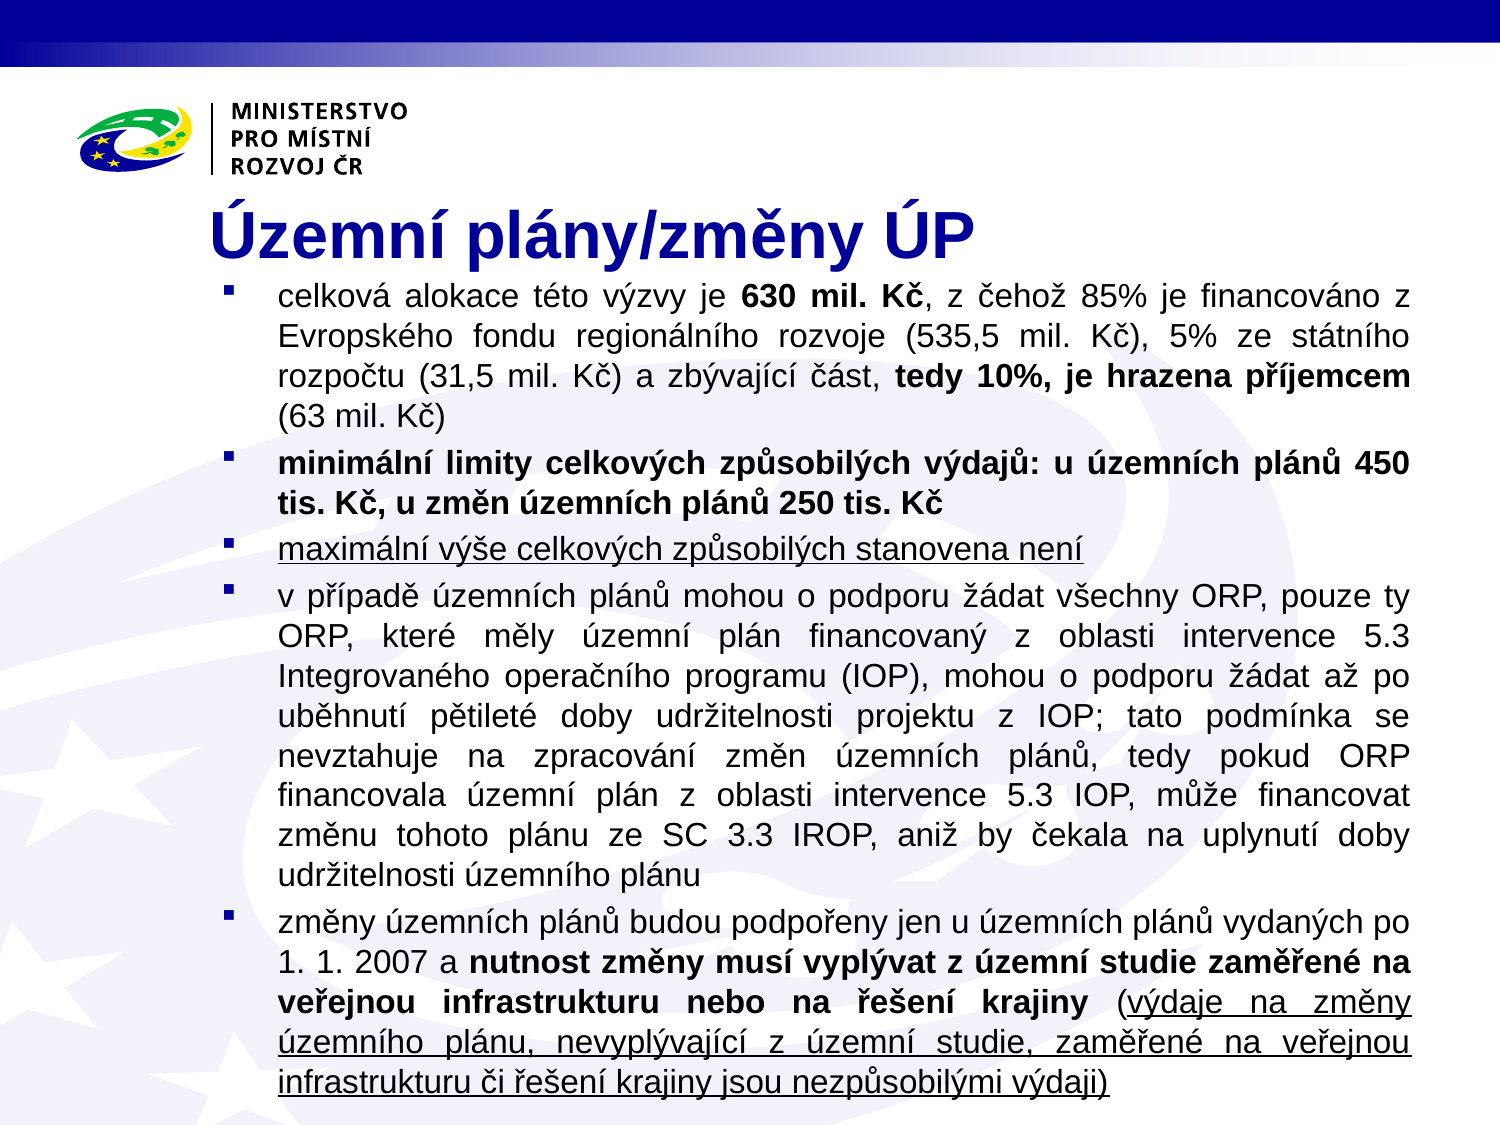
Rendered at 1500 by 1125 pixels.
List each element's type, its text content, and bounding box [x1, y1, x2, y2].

list celková alokace této výzvy je 630 mil. Kč, z čehož 85% je financováno z Evropského fondu regionálního rozvoje (535,5 mil. Kč), 5% ze státního rozpočtu (31,5 mil. Kč) a zbývající část, tedy 10%, je hrazena příjemcem (63 mil. Kč) minimální limity celkových způsobilých výdajů: u územních plánů 450 tis. Kč, u změn územních plánů 250 tis. Kč maximální výše celkových způsobilých stanovena není v případě územních plánů mohou o podporu žádat všechny ORP, pouze ty ORP, které měly územní plán financovaný z oblasti intervence 5.3 Integrovaného operačního programu (IOP), mohou o podporu žádat až po uběhnutí pětileté doby udržitelnosti projektu z IOP; tato podmínka se nevztahuje na zpracování změn územních plánů, tedy pokud ORP financovala územní plán z oblasti intervence 5.3 IOP, může financovat změnu tohoto plánu ze SC 3.3 IROP, aniž by čekala na uplynutí doby udržitelnosti územního plánu změny územních plánů budou podpořeny jen u územních plánů vydaných po 1. 1. 2007 a nutnost změny musí vyplývat z územní studie zaměřené na veřejnou infrastrukturu nebo na řešení krajiny (výdaje na změny územního plánu, nevyplývající z územní studie, zaměřené na veřejnou infrastrukturu či řešení krajiny jsou nezpůsobilými výdaji) [206, 267, 1427, 965]
title Územní plány/změny ÚP [194, 184, 1425, 268]
